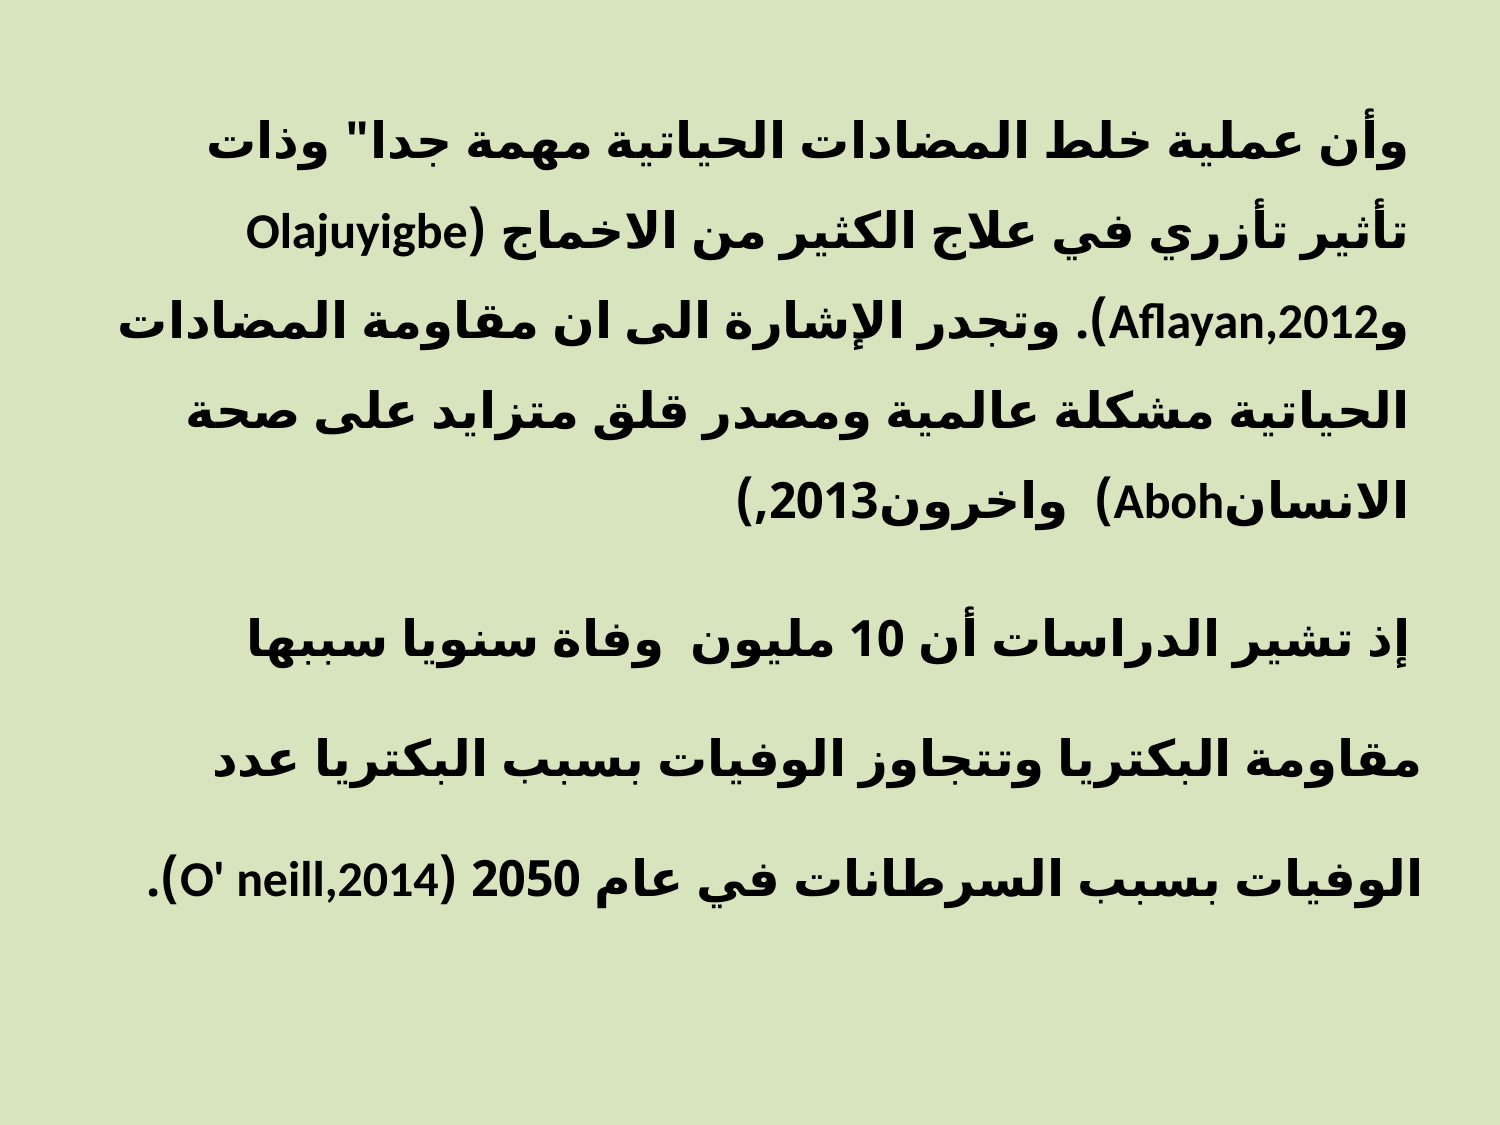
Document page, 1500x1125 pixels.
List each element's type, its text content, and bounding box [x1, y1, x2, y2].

title وأن عملية خلط المضادات الحياتية مهمة جدا" وذات تأثير تأزري في علاج الكثير من الاخماج (Olajuyigbe وAflayan,2012). وتجدر الإشارة الى ان مقاومة المضادات الحياتية مشكلة عالمية ومصدر قلق متزايد على صحة الانسانAboh) واخرون2013,) [75, 45, 1425, 563]
list إذ تشير الدراسات أن 10 مليون وفاة سنويا سببها مقاومة البكتريا وتتجاوز الوفيات بسبب البكتريا عدد الوفيات بسبب السرطانات في عام 2050 (O' neill,2014). [88, 538, 1439, 929]
